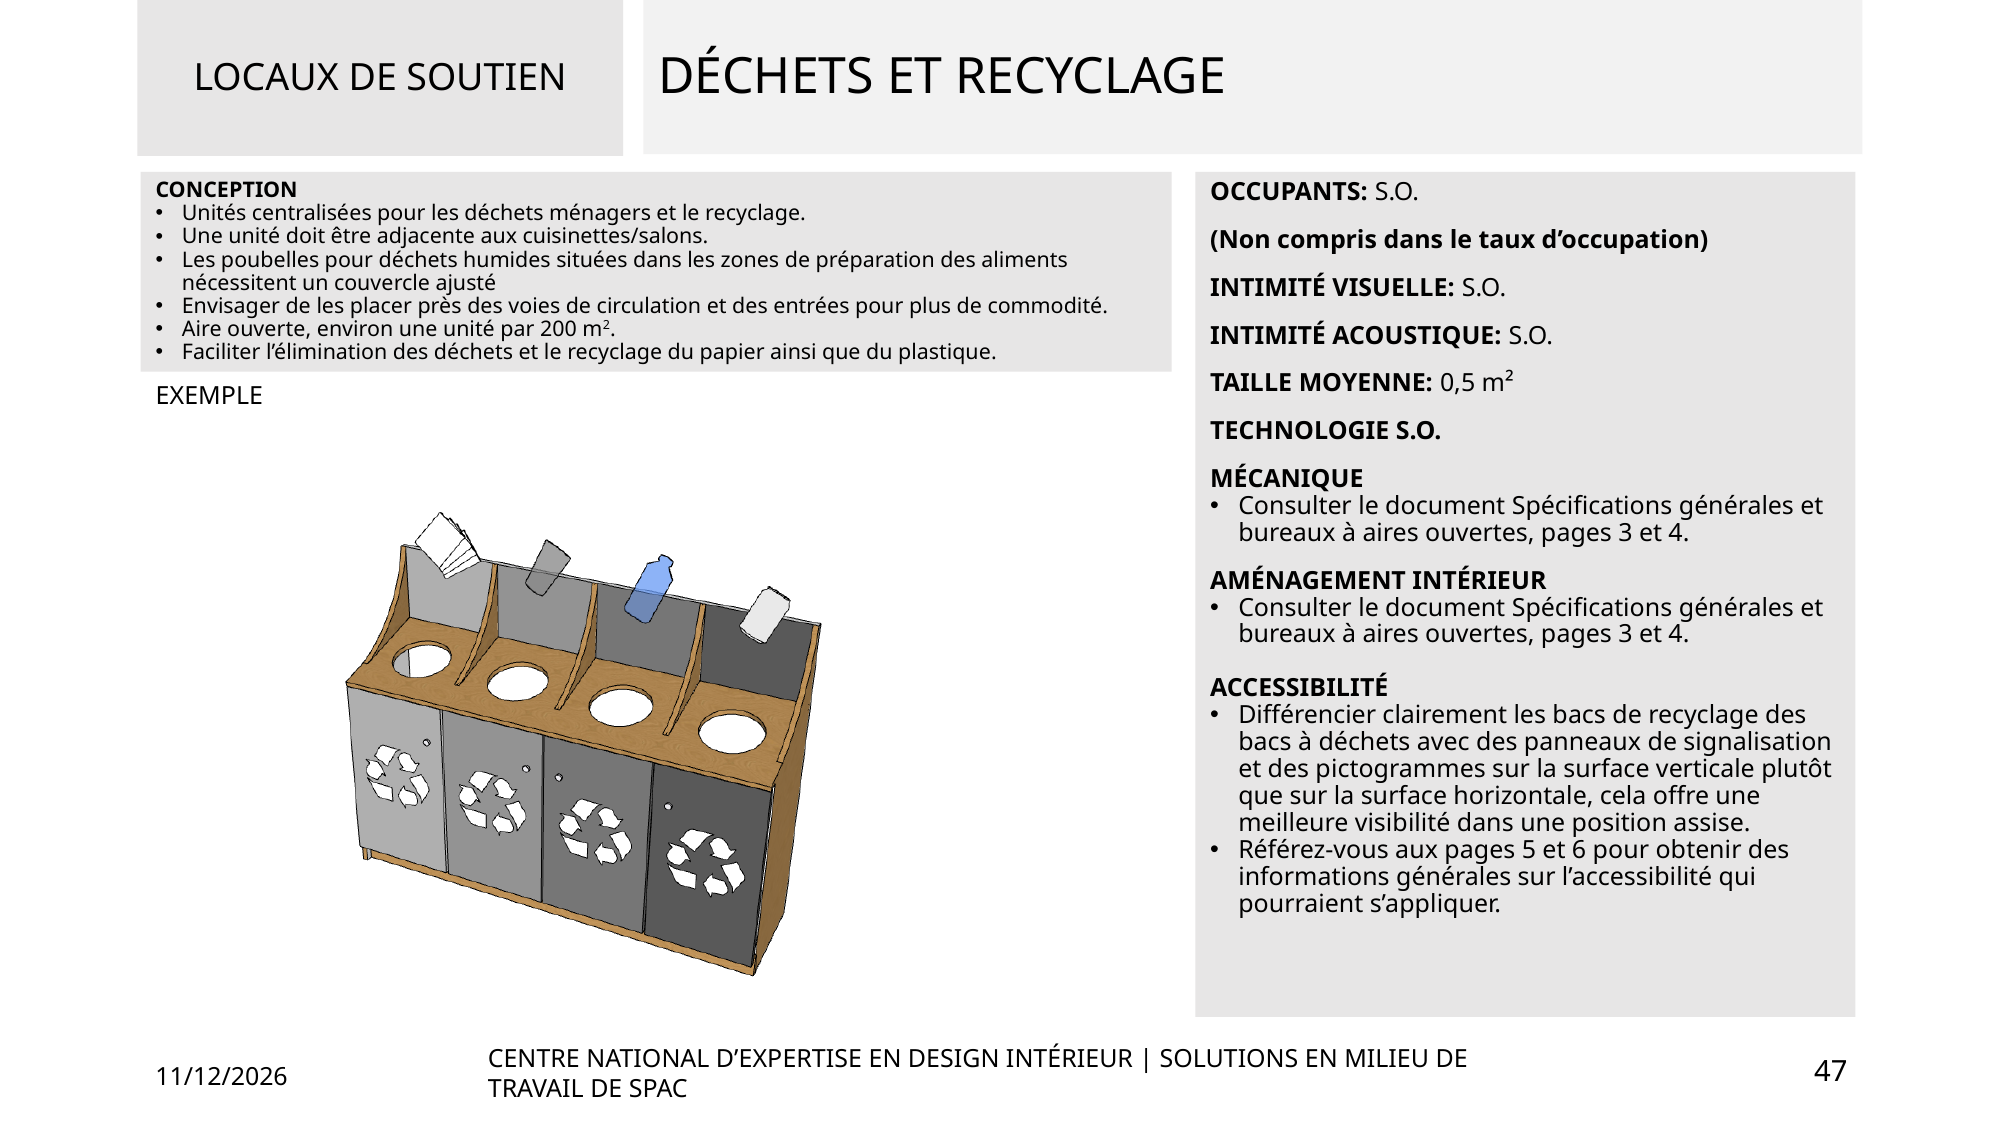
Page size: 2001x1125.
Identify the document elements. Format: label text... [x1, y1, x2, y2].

text_box EXEMPLE [140, 371, 644, 419]
slide_number 47 [1527, 1042, 1863, 1103]
list CONCEPTION Unités centralisées pour les déchets ménagers et le recyclage. Une unité doit être adjacente aux cuisinettes/salons. Les poubelles pour déchets humides situées dans les zones de préparation des aliments nécessitent un couvercle ajusté Envisager de les placer près des voies de circulation et des entrées pour plus de commodité. Aire ouverte, environ une unité par 200 m2. Faciliter l’élimination des déchets et le recyclage du papier ainsi que du plastique. [140, 171, 1172, 372]
list LOCAUX DE SOUTIEN [137, 0, 624, 156]
list DÉCHETS ET RECYCLAGE [643, 0, 1863, 155]
list OCCUPANTS: S.O. (Non compris dans le taux d’occupation) INTIMITÉ VISUELLE: S.O. INTIMITÉ ACOUSTIQUE: S.O. TAILLE MOYENNE: 0,5 m² TECHNOLOGIE S.O. MÉCANIQUE Consulter le document Spécifications générales et bureaux à aires ouvertes, pages 3 et 4. AMÉNAGEMENT INTÉRIEUR Consulter le document Spécifications générales et bureaux à aires ouvertes, pages 3 et 4. ACCESSIBILITÉ Différencier clairement les bacs de recyclage des bacs à déchets avec des panneaux de signalisation et des pictogrammes sur la surface verticale plutôt que sur la surface horizontale, cela offre une meilleure visibilité dans une position assise. Référez-vous aux pages 5 et 6 pour obtenir des informations générales sur l’accessibilité qui pourraient s’appliquer. [1195, 171, 1856, 1017]
picture [292, 459, 868, 1017]
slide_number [140, 1046, 355, 1107]
footer CENTRE NATIONAL D’EXPERTISE EN DESIGN INTÉRIEUR | SOLUTIONS EN MILIEU DE TRAVAIL DE SPAC [473, 1042, 1527, 1103]
